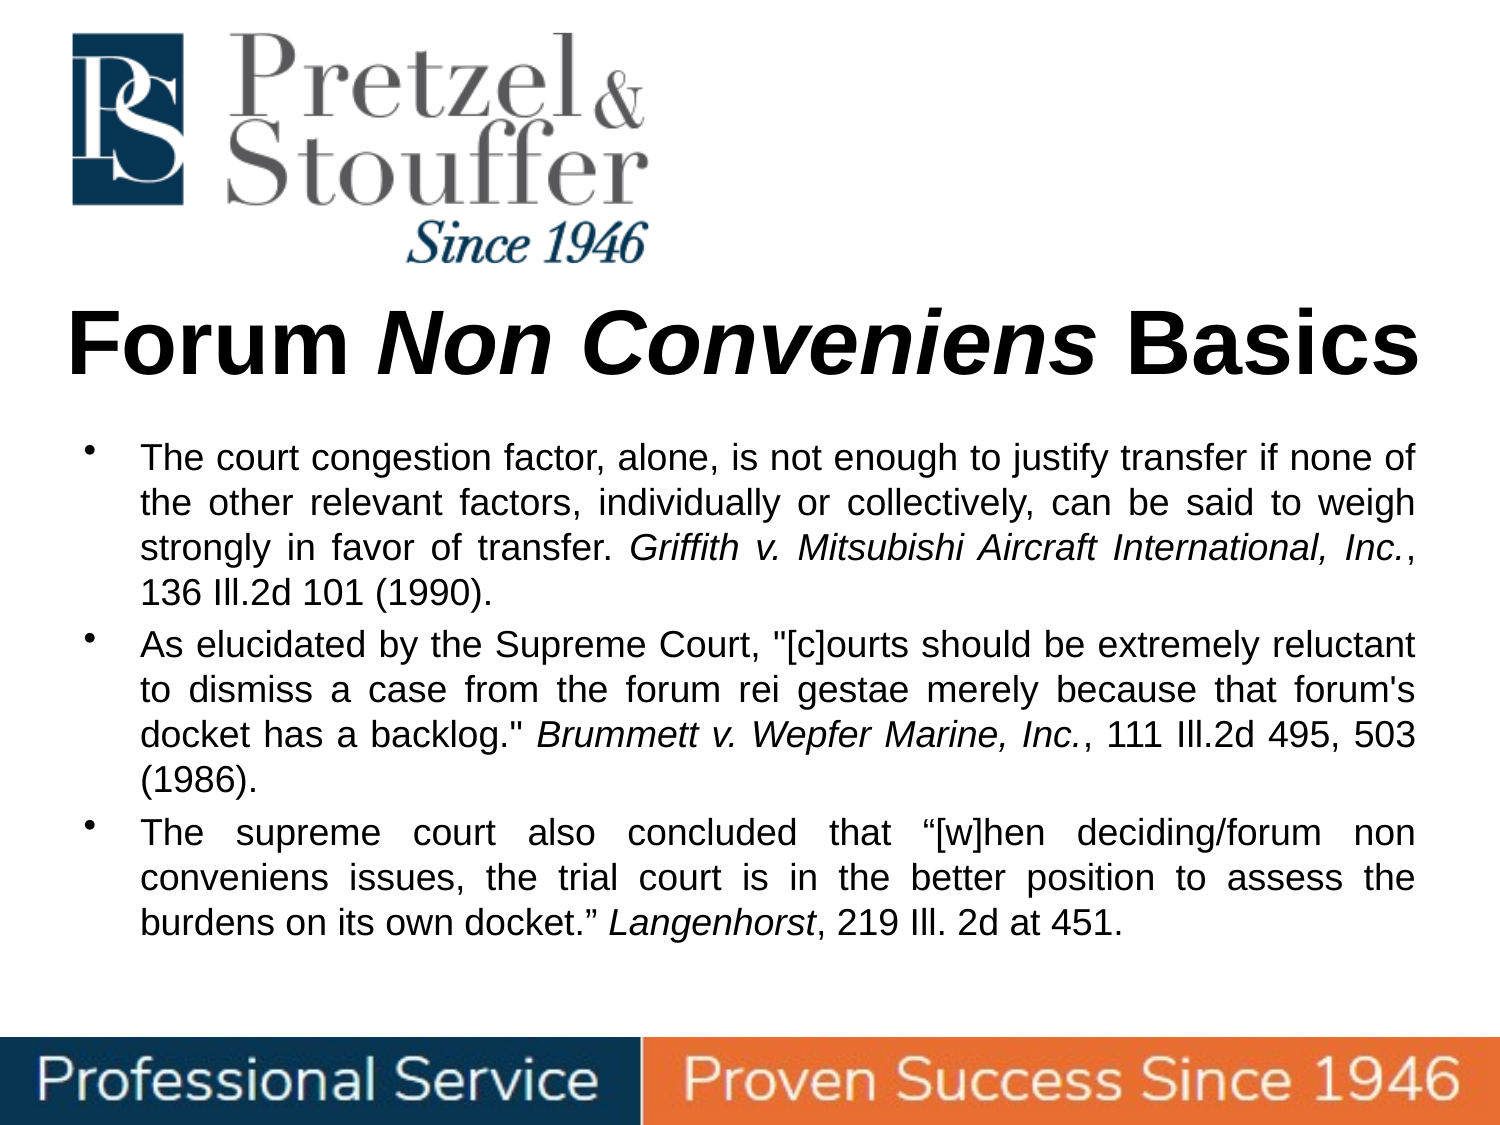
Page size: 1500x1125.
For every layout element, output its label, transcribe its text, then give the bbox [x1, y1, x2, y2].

picture [0, 1037, 1500, 1125]
picture [71, 22, 652, 275]
list The court congestion factor, alone, is not enough to justify transfer if none of the other relevant factors, individually or collectively, can be said to weigh strongly in favor of transfer. Griffith v. Mitsubishi Aircraft International, Inc., 136 Ill.2d 101 (1990). As elucidated by the Supreme Court, "[c]ourts should be extremely reluctant to dismiss a case from the forum rei gestae merely because that forum's docket has a backlog." Brummett v. Wepfer Marine, Inc., 111 Ill.2d 495, 503 (1986). The supreme court also concluded that “[w]hen deciding/forum non conveniens issues, the trial court is in the better position to assess the burdens on its own docket.” Langenhorst, 219 Ill. 2d at 451. [68, 425, 1432, 1013]
title Forum Non Conveniens Basics [0, 275, 1488, 400]
